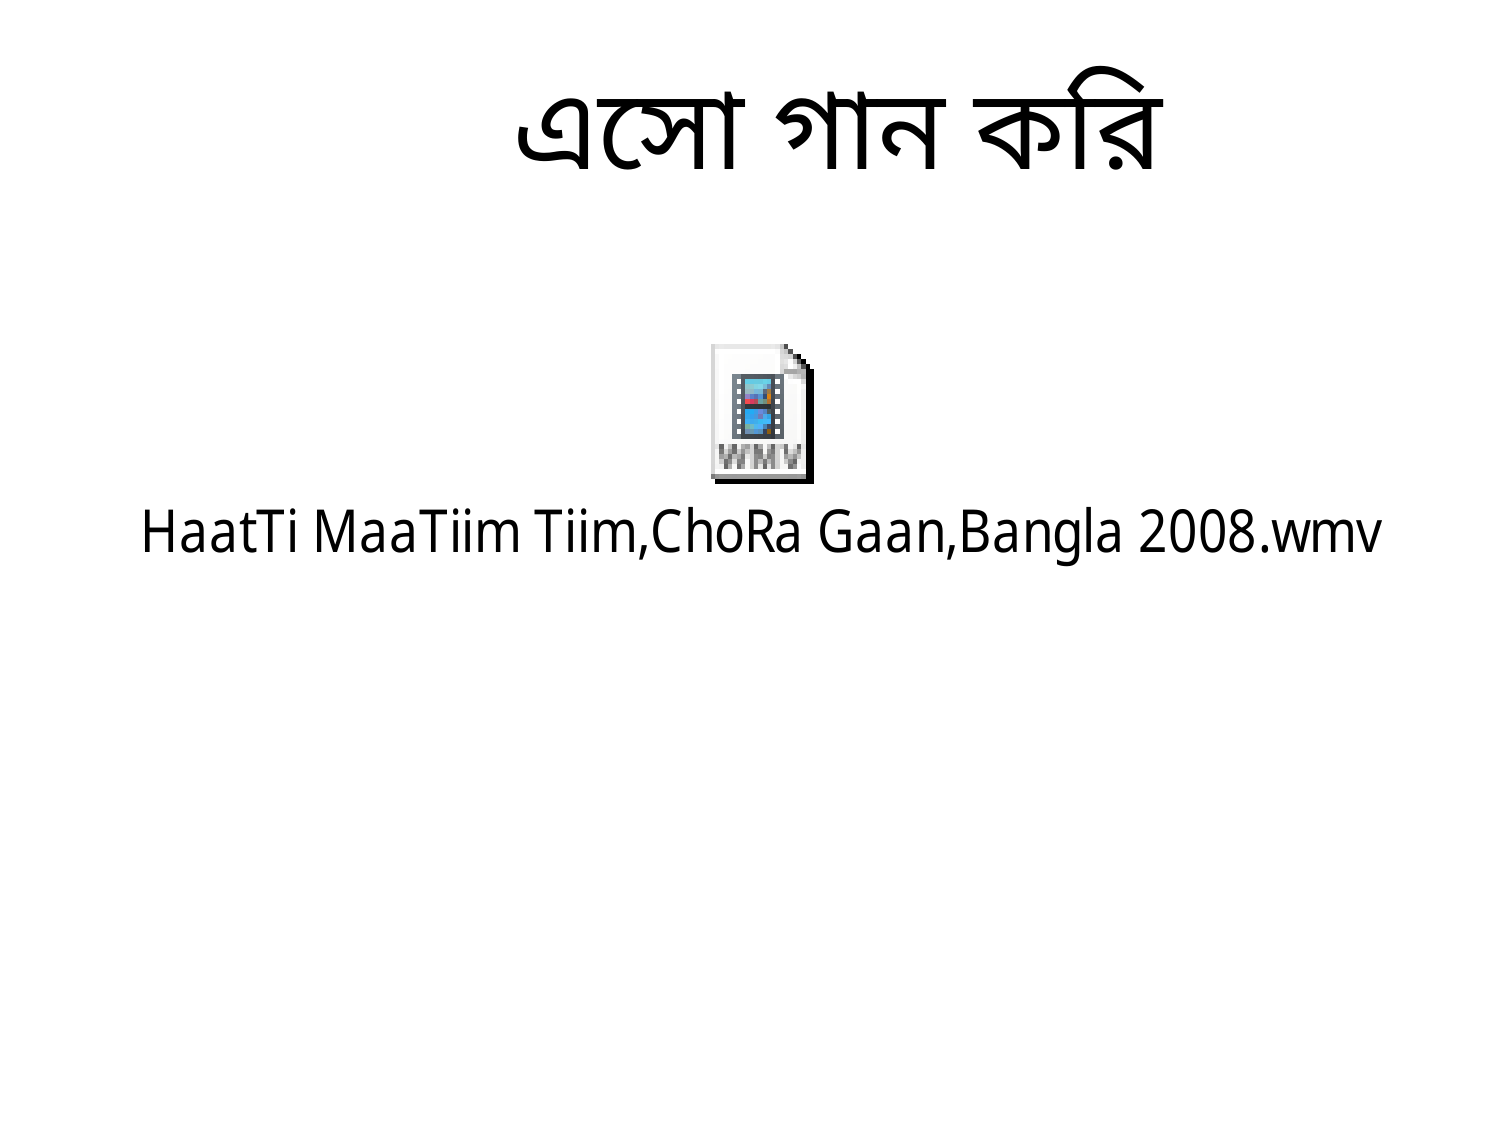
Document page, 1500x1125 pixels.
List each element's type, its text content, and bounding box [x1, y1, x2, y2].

text_box এসো গান করি [50, 49, 1450, 200]
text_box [24, 324, 1500, 588]
